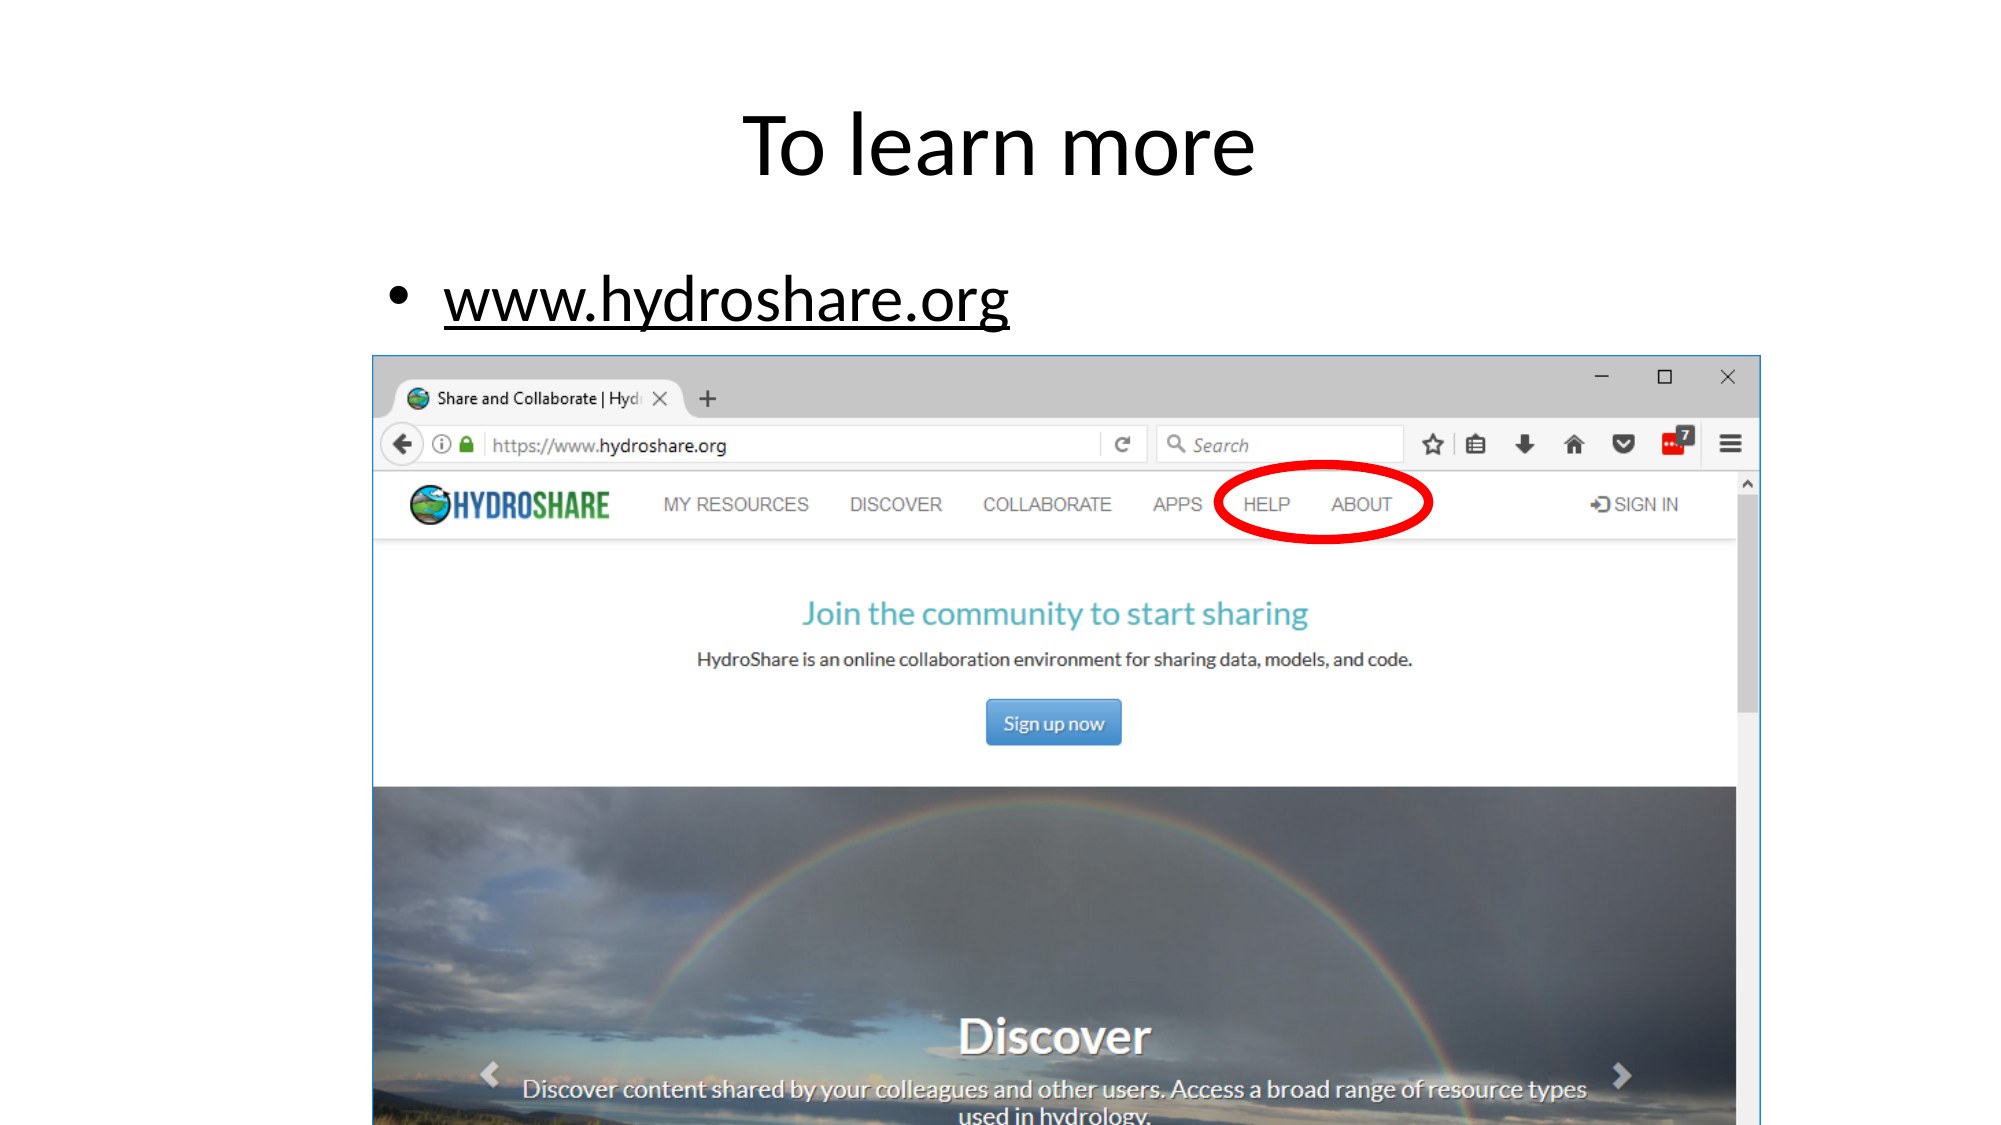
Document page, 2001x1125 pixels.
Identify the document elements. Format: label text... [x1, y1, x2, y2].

picture [371, 355, 1761, 1125]
title To learn more [99, 45, 1900, 233]
list www.hydroshare.org [372, 247, 1421, 354]
